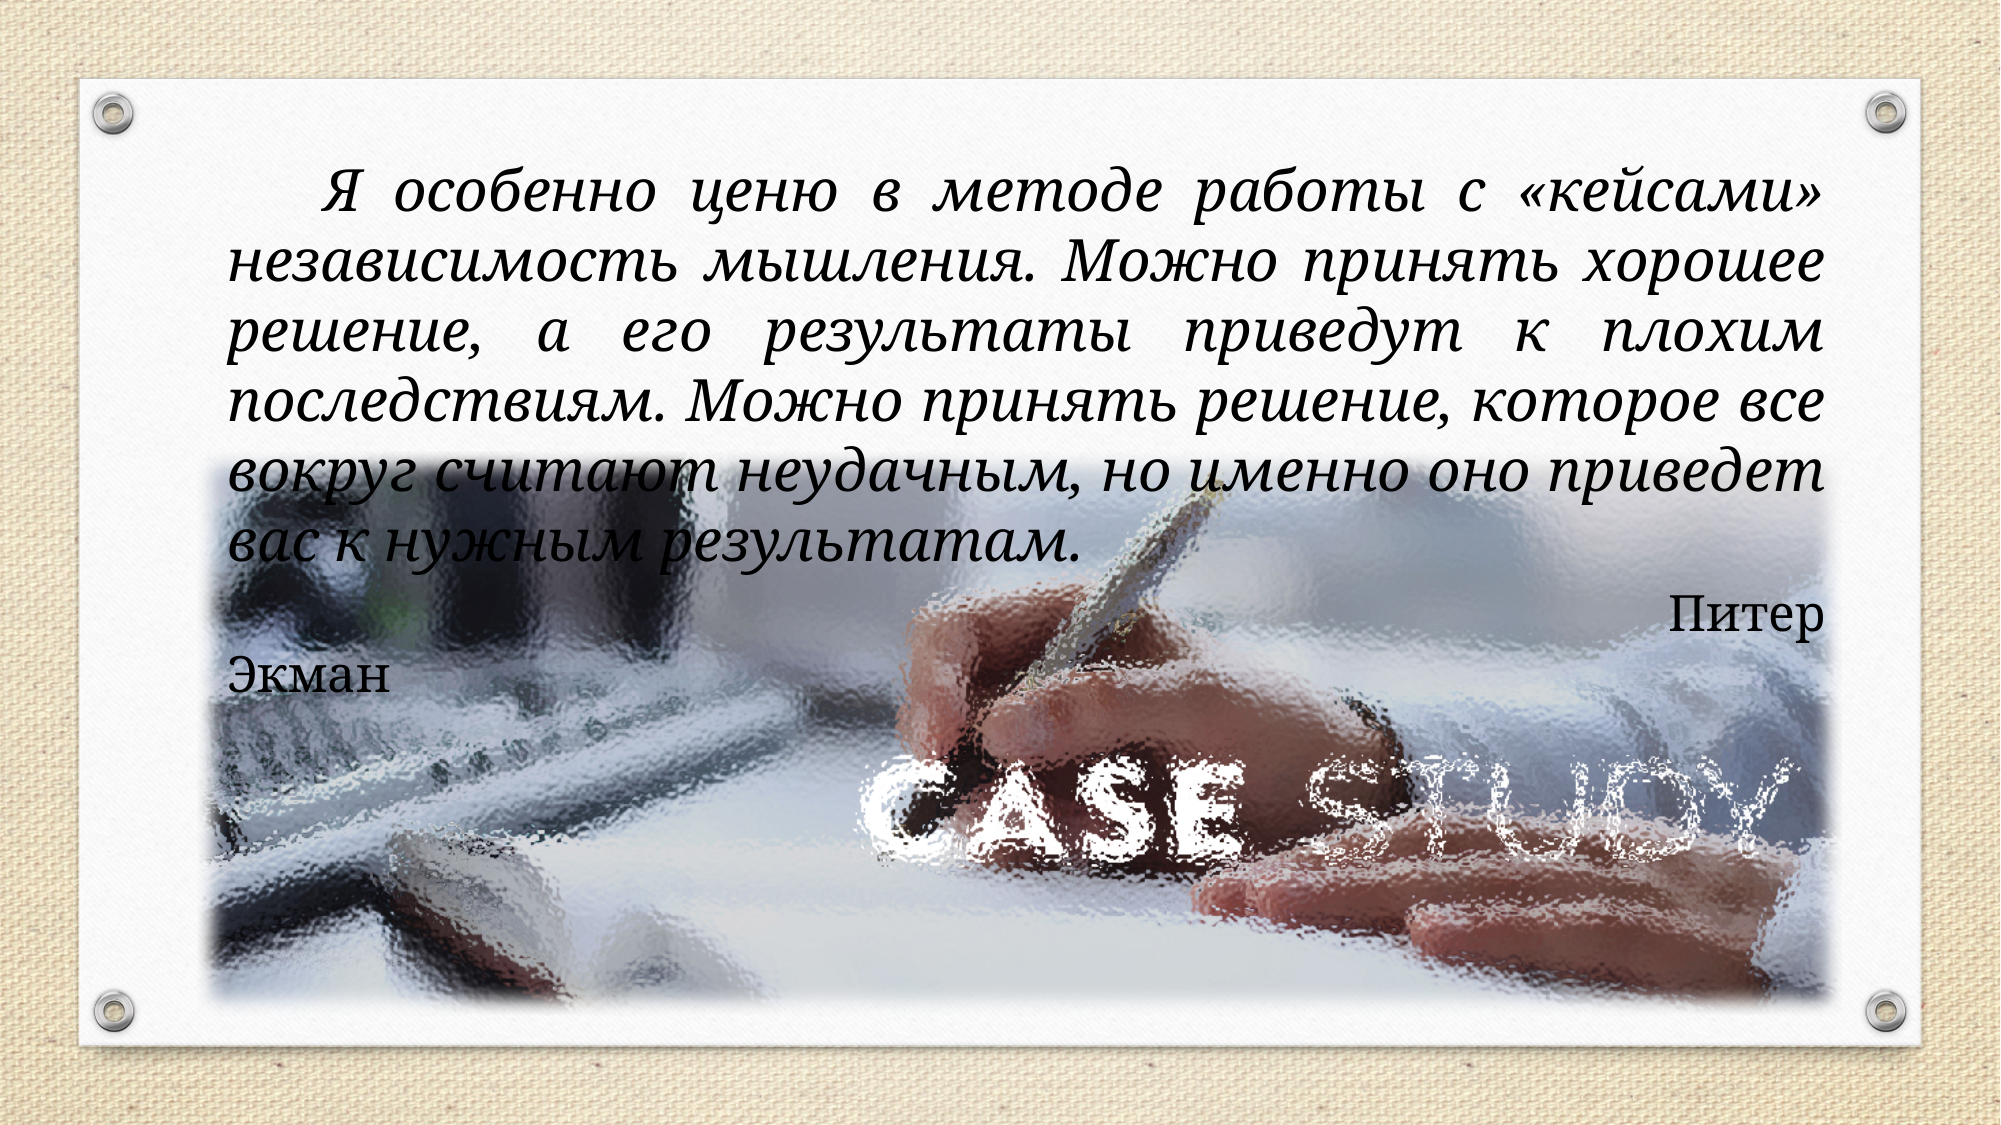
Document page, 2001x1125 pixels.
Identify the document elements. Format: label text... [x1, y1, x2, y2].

picture [0, 0, 2001, 1125]
text_box Я особенно ценю в методе работы с «кейсами» независимость мышления. Можно принять хорошее решение, а его результаты приведут к плохим последствиям. Можно принять решение, которое все вокруг считают неудачным, но именно оно приведет вас к нужным результатам. Питер Экман [212, 100, 1841, 451]
